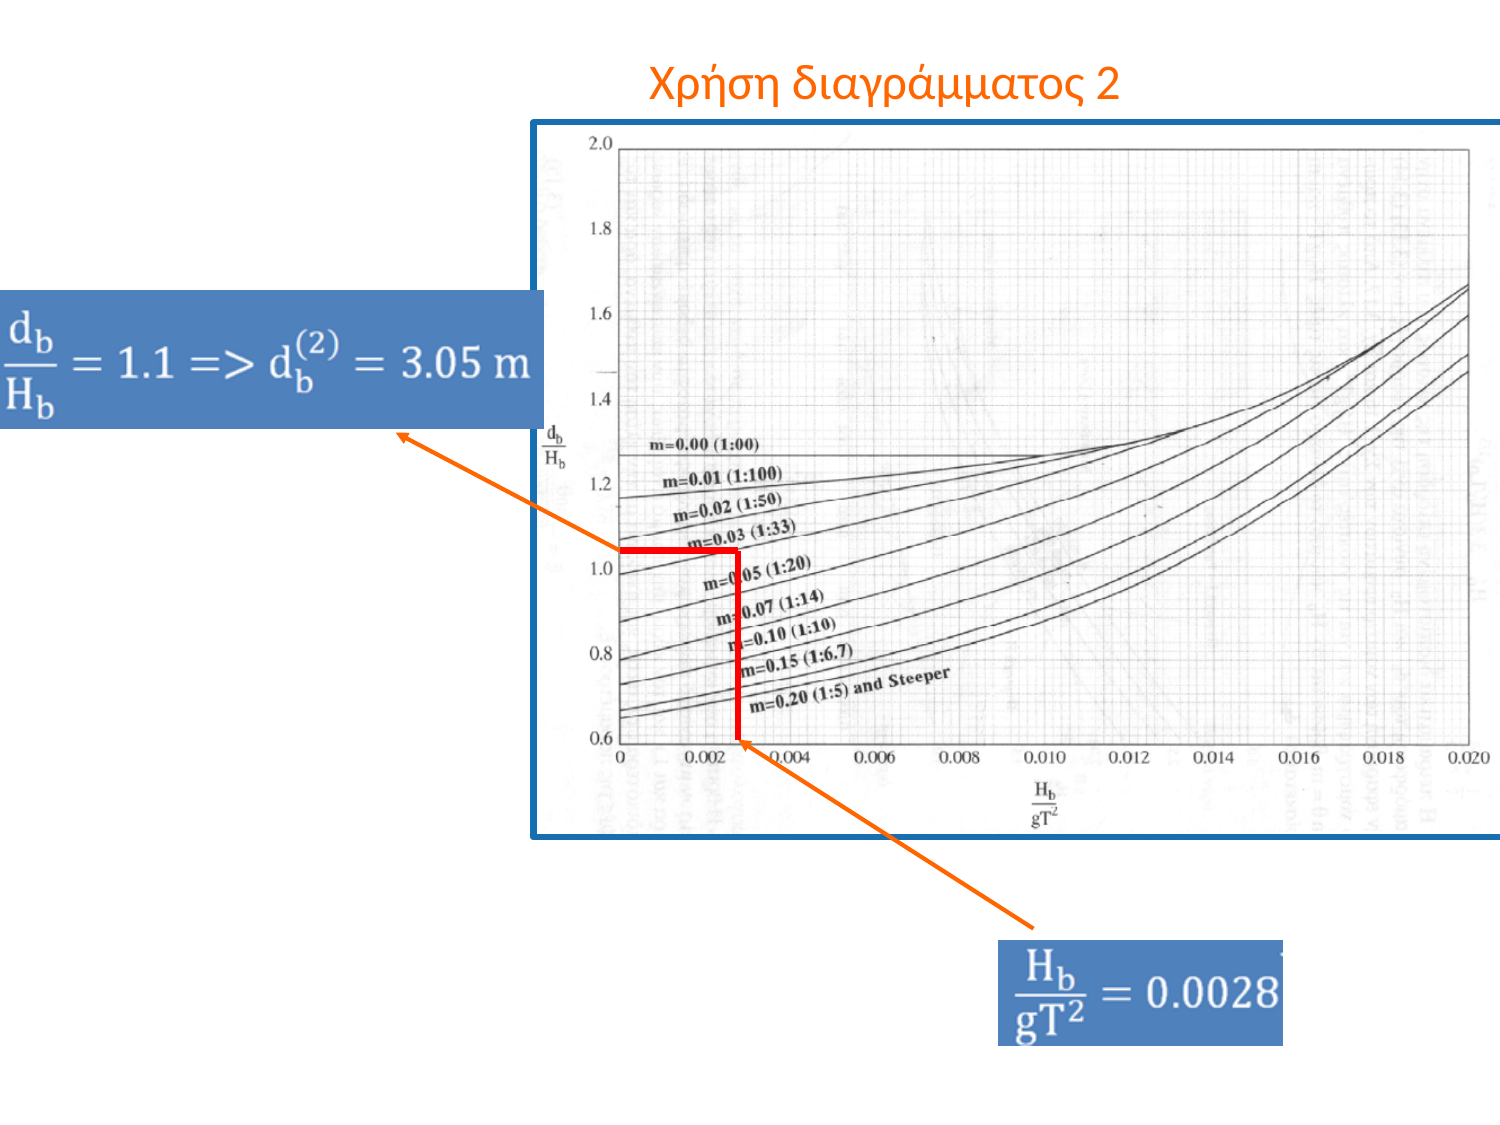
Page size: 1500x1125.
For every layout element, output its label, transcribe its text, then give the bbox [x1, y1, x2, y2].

picture [997, 940, 1283, 1046]
picture [0, 125, 1500, 835]
text_box Χρήση διαγράμματος 2 [634, 42, 1136, 118]
text_box [398, 437, 531, 504]
